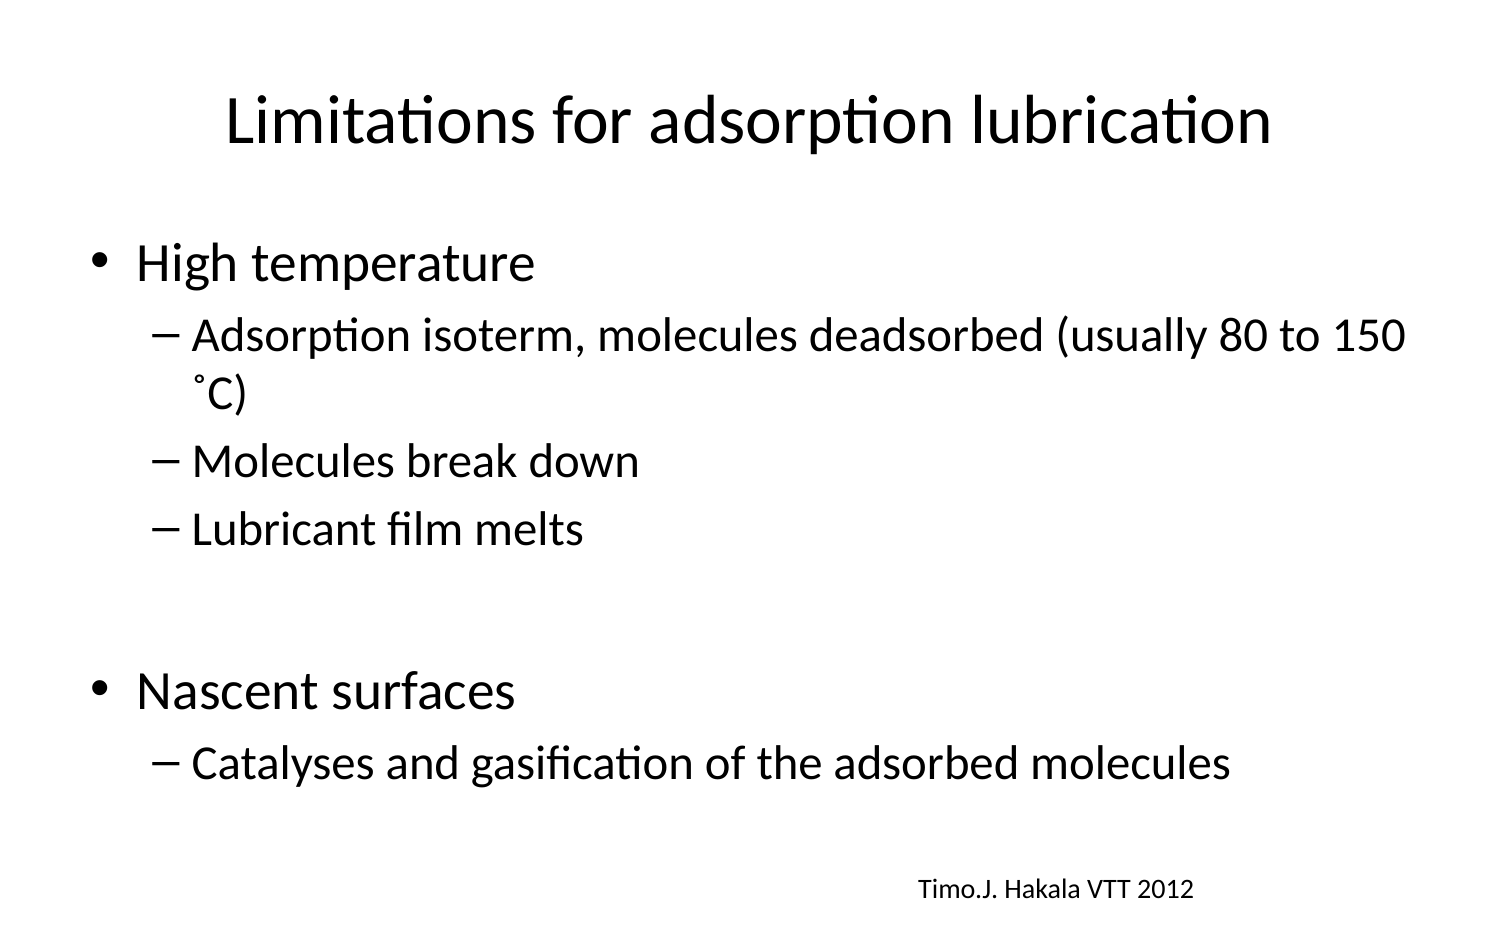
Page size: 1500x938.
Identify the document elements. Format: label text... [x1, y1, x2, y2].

title Limitations for adsorption lubrication [75, 37, 1425, 194]
text_box Timo.J. Hakala VTT 2012 [903, 863, 1210, 912]
list High temperature Adsorption isoterm, molecules deadsorbed (usually 80 to 150 ˚C) Molecules break down Lubricant film melts Nascent surfaces Catalyses and gasification of the adsorbed molecules [75, 218, 1425, 838]
